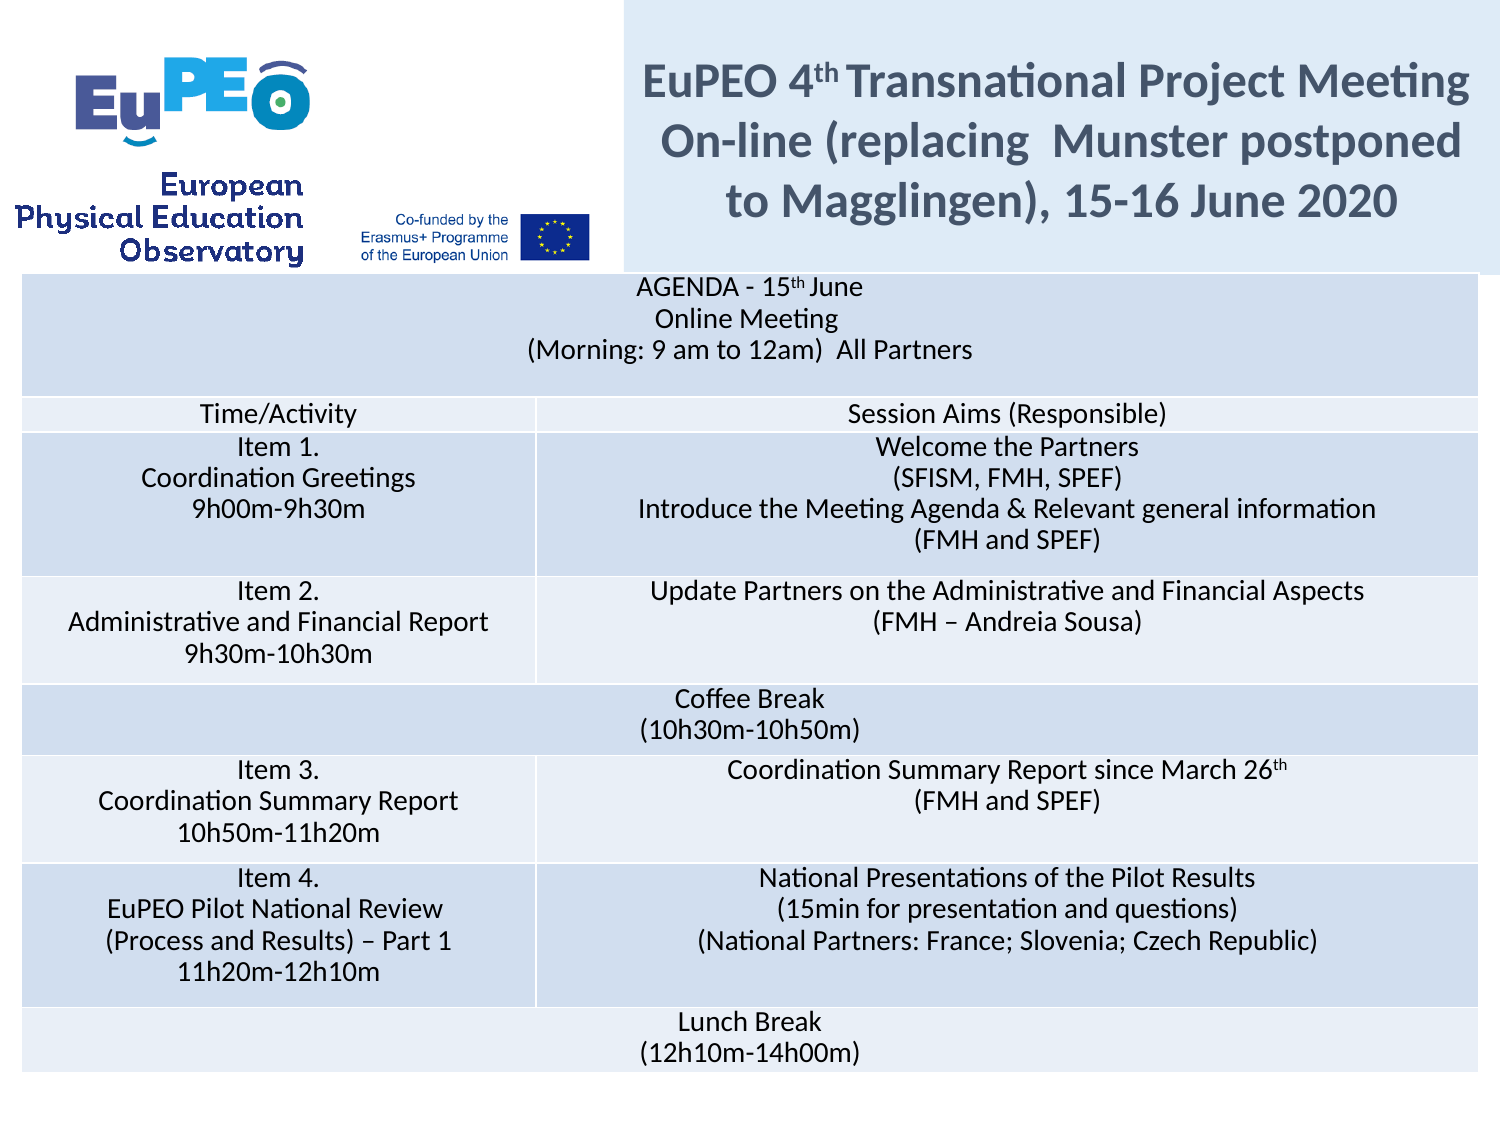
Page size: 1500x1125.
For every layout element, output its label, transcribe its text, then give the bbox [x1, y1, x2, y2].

text_box EuPEO 4th Transnational Project Meeting On-line (replacing Munster postponed to Magglingen), 15-16 June 2020 [623, 0, 1500, 276]
table_cell Item 1. Coordination Greetings 9h00m-9h30m [22, 433, 535, 576]
table_header AGENDA - 15th June Online Meeting (Morning: 9 am to 12am) All Partners [22, 274, 1478, 396]
table_cell Item 2. Administrative and Financial Report 9h30m-10h30m [22, 577, 535, 683]
table_cell Time/Activity [22, 398, 535, 431]
table_cell Update Partners on the Administrative and Financial Aspects (FMH – Andreia Sousa) [537, 577, 1478, 683]
table_cell Coffee Break (10h30m-10h50m) [22, 685, 1478, 755]
table_cell Item 4. EuPEO Pilot National Review (Process and Results) – Part 1 11h20m-12h10m [22, 864, 535, 1007]
table_cell Session Aims (Responsible) [537, 398, 1478, 431]
table_cell National Presentations of the Pilot Results (15min for presentation and questions) (National Partners: France; Slovenia; Czech Republic) [537, 864, 1478, 1007]
table_cell Coordination Summary Report since March 26th (FMH and SPEF) [537, 756, 1478, 862]
table_cell Lunch Break (12h10m-14h00m) [22, 1008, 1478, 1072]
table_cell Welcome the Partners (SFISM, FMH, SPEF) Introduce the Meeting Agenda & Relevant general information (FMH and SPEF) [537, 433, 1478, 576]
picture [347, 200, 601, 273]
picture [8, 46, 315, 273]
table_cell Item 3. Coordination Summary Report 10h50m-11h20m [22, 756, 535, 862]
